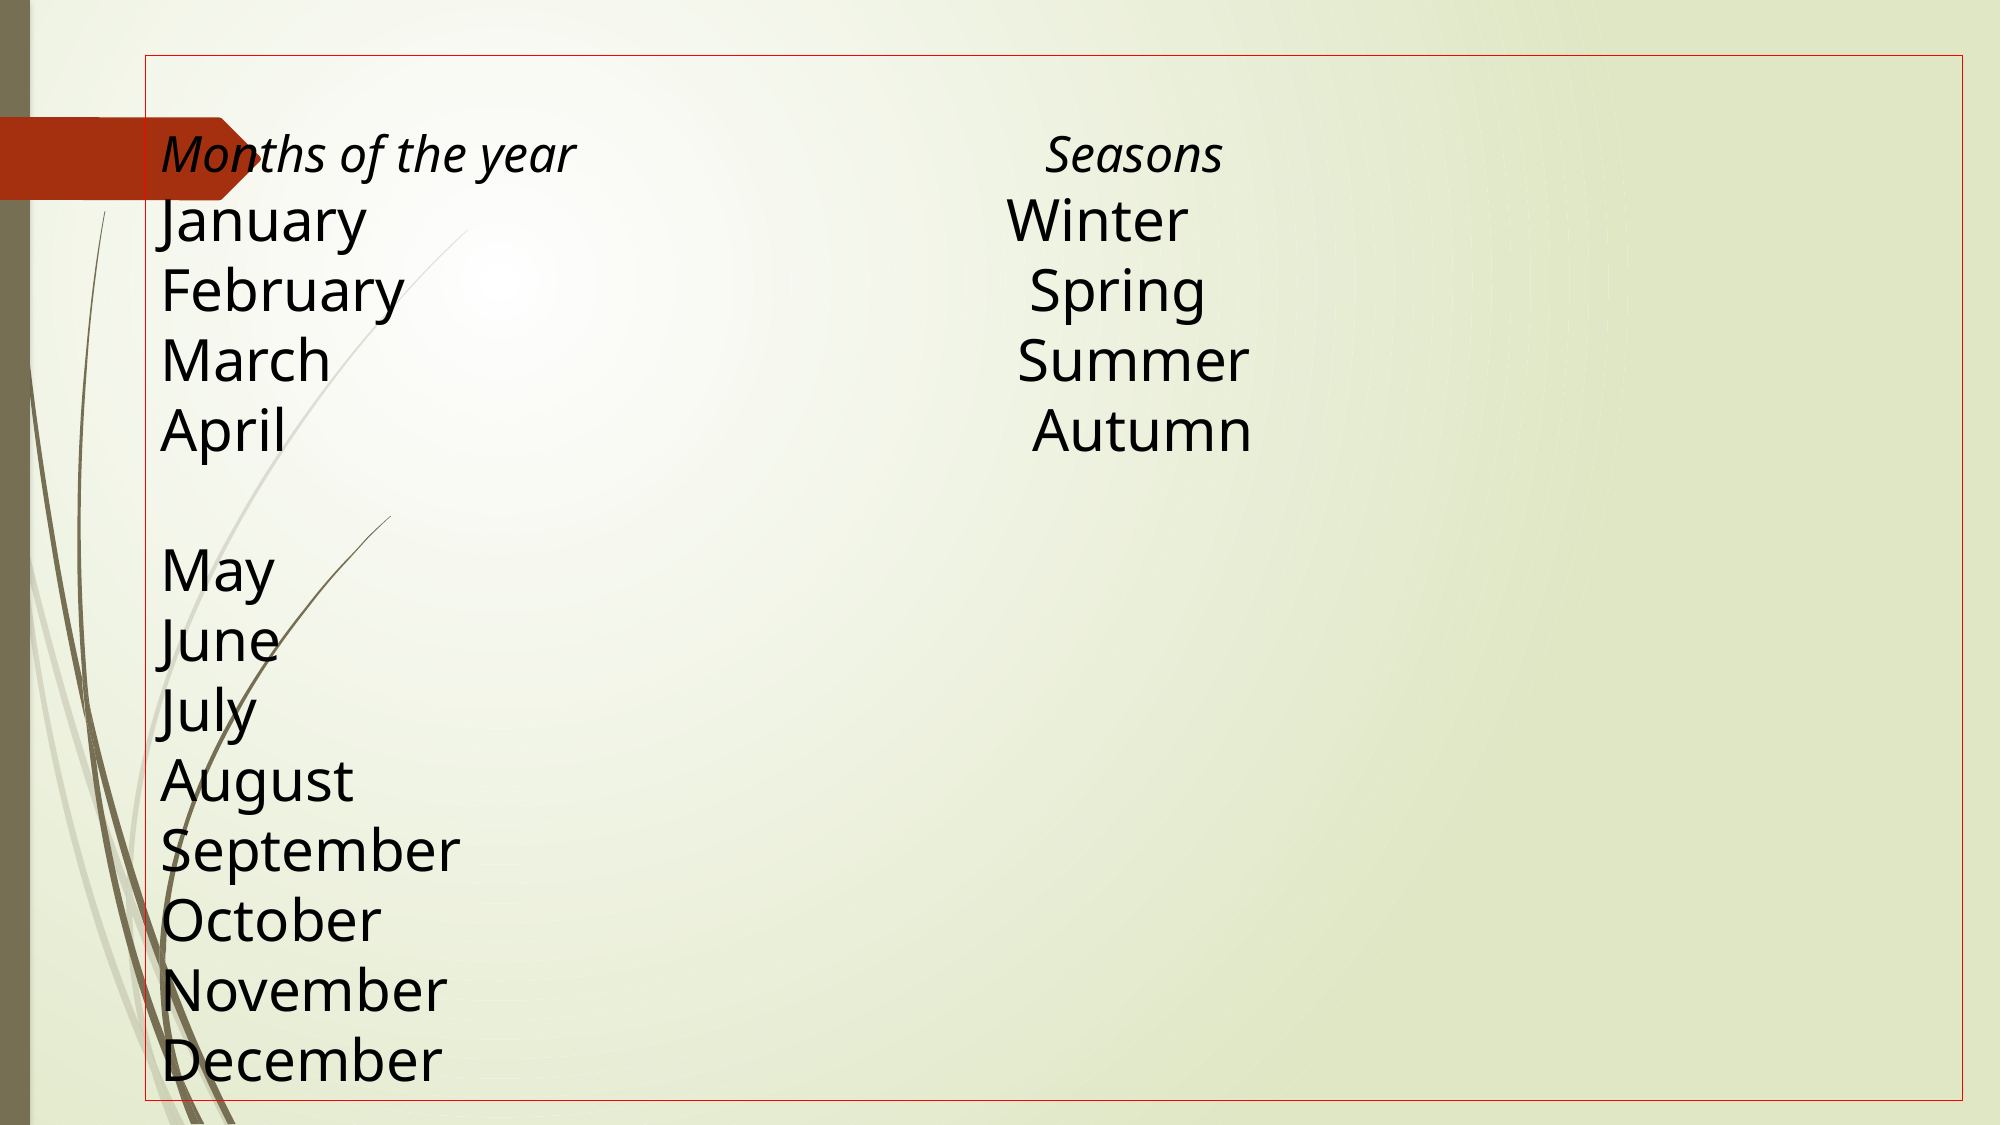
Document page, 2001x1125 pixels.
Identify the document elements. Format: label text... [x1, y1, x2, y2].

text_box Months of the year Seasons January Winter February Spring March Summer April Autumn May June July August September October November December [145, 55, 1963, 1101]
